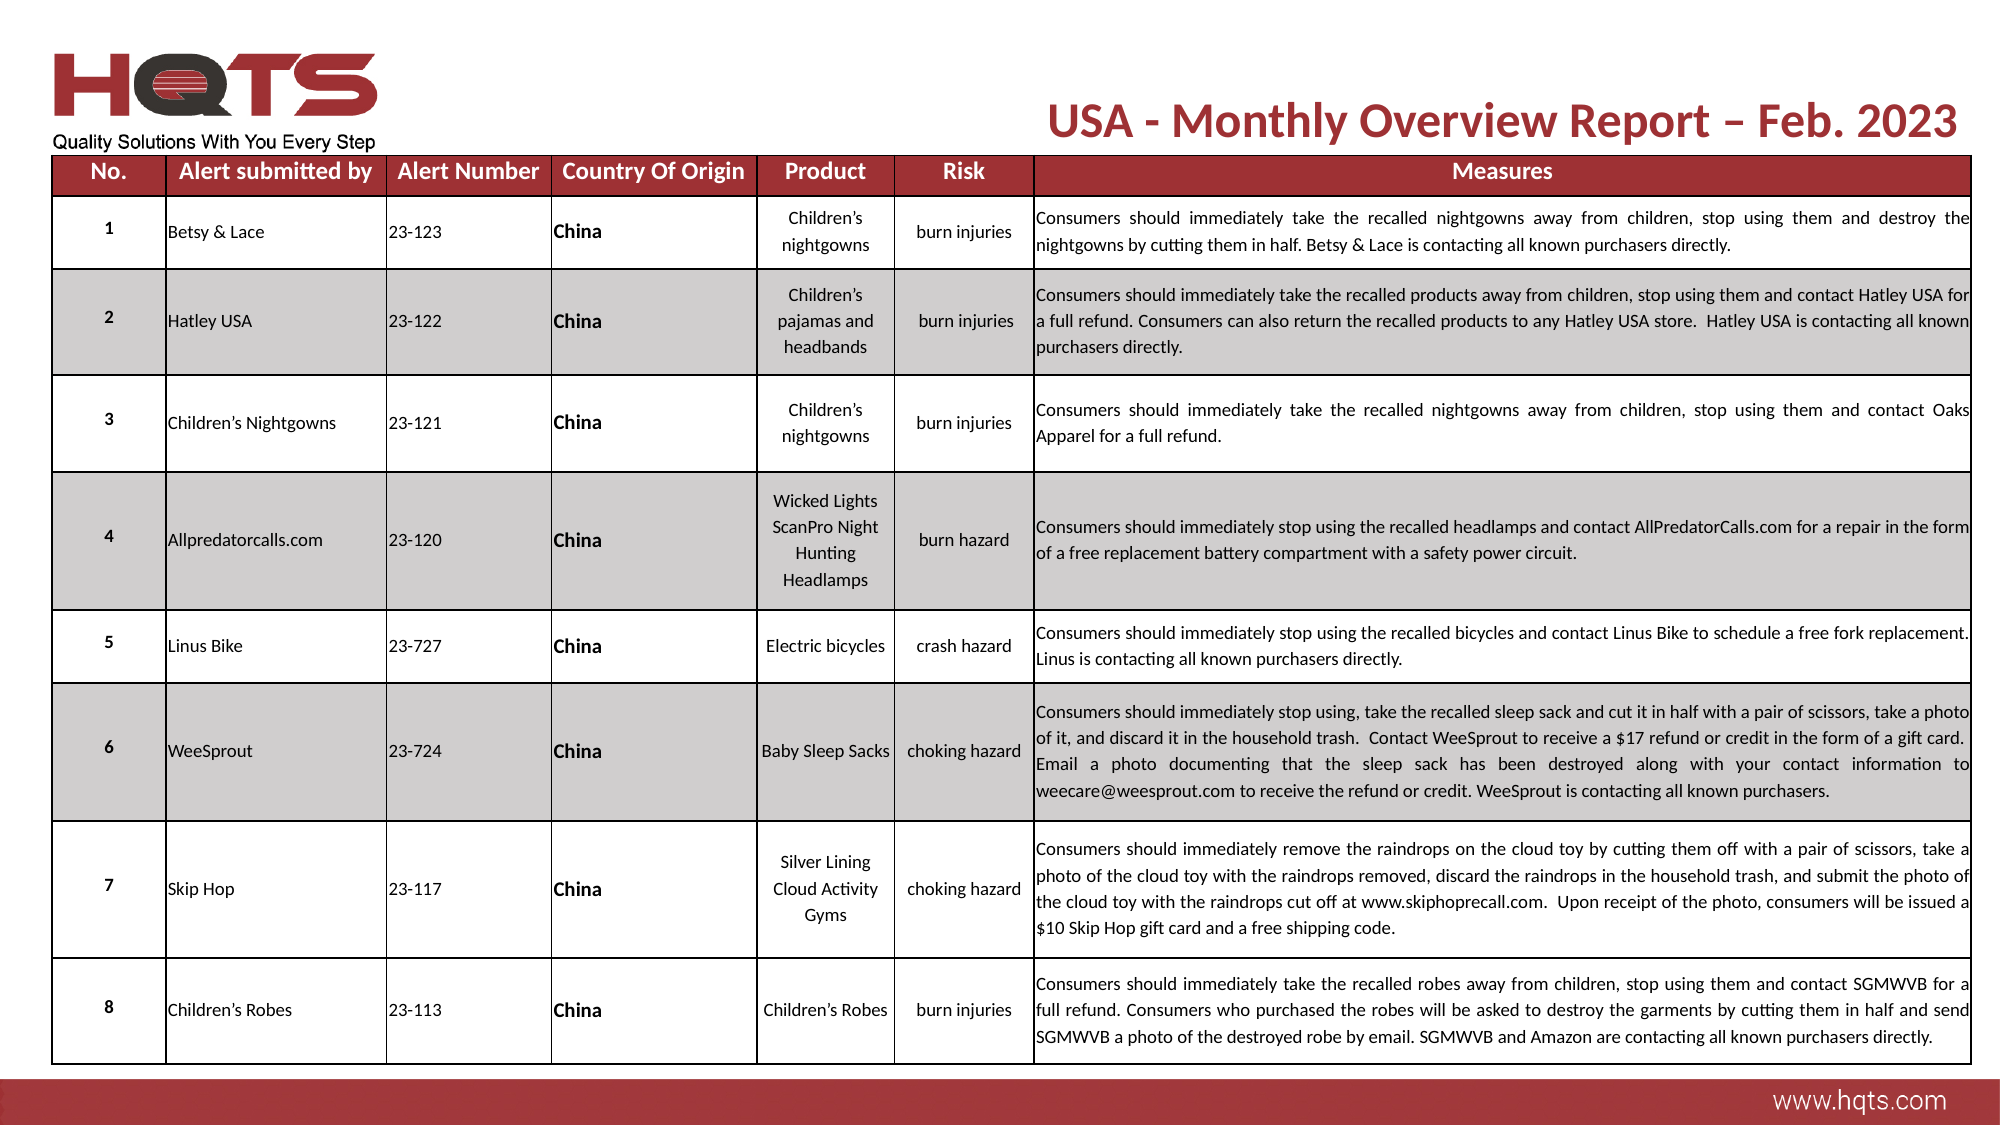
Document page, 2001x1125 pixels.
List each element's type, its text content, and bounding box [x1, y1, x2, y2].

table_cell Consumers should immediately take the recalled nightgowns away from children, stop using them and contact Oaks Apparel for a full refund. [1035, 376, 1970, 471]
table_cell China [552, 376, 756, 471]
table_cell crash hazard [895, 611, 1033, 682]
table_cell burn injuries [895, 376, 1033, 471]
table_cell Children’s pajamas and headbands [758, 270, 894, 374]
table_cell Children’s Robes [167, 959, 386, 1063]
table_cell Betsy & Lace [167, 197, 386, 268]
table_cell Linus Bike [167, 611, 386, 682]
table_cell burn injuries [895, 270, 1033, 374]
table_cell Hatley USA [167, 270, 386, 374]
table_cell 23-727 [387, 611, 551, 682]
table_cell Children’s Nightgowns [167, 376, 386, 471]
table_cell 23-120 [387, 473, 551, 609]
picture [0, 0, 2000, 1125]
table_cell 23-122 [387, 270, 551, 374]
table_cell Skip Hop [167, 822, 386, 957]
table_cell 23-113 [387, 959, 551, 1063]
table_cell Baby Sleep Sacks [758, 684, 894, 820]
table_cell Silver Lining Cloud Activity Gyms [758, 822, 894, 957]
table_cell 8 [53, 959, 165, 1063]
table_cell 6 [53, 684, 165, 820]
table_cell China [552, 197, 756, 268]
table_cell 23-123 [387, 197, 551, 268]
table_cell Consumers should immediately take the recalled robes away from children, stop using them and contact SGMWVB for a full refund. Consumers who purchased the robes will be asked to destroy the garments by cutting them in half and send SGMWVB a photo of the destroyed robe by email. SGMWVB and Amazon are contacting all known purchasers directly. [1035, 959, 1970, 1063]
table_cell 5 [53, 611, 165, 682]
table_cell China [552, 611, 756, 682]
table_cell choking hazard [895, 684, 1033, 820]
table_cell Children’s nightgowns [758, 197, 894, 268]
table_cell burn hazard [895, 473, 1033, 609]
table_cell 1 [53, 197, 165, 268]
table_cell China [552, 822, 756, 957]
table_cell 3 [53, 376, 165, 471]
table_cell Children’s Robes [758, 959, 894, 1063]
table_header Product [758, 156, 894, 195]
table_cell 23-117 [387, 822, 551, 957]
table_header Alert submitted by [167, 156, 386, 195]
table_cell China [552, 270, 756, 374]
table_cell China [552, 959, 756, 1063]
table_cell burn injuries [895, 959, 1033, 1063]
table_cell Consumers should immediately remove the raindrops on the cloud toy by cutting them off with a pair of scissors, take a photo of the cloud toy with the raindrops removed, discard the raindrops in the household trash, and submit the photo of the cloud toy with the raindrops cut off at www.skiphoprecall.com. Upon receipt of the photo, consumers will be issued a $10 Skip Hop gift card and a free shipping code. [1035, 822, 1970, 957]
table_cell WeeSprout [167, 684, 386, 820]
text_box USA - Monthly Overview Report – Feb. 2023 [1032, 79, 1974, 155]
table_cell choking hazard [895, 822, 1033, 957]
table_cell Consumers should immediately stop using the recalled headlamps and contact AllPredatorCalls.com for a repair in the form of a free replacement battery compartment with a safety power circuit. [1035, 473, 1970, 609]
table_cell Wicked Lights ScanPro Night Hunting Headlamps [758, 473, 894, 609]
table_header Country Of Origin [552, 156, 756, 195]
table_cell Consumers should immediately take the recalled products away from children, stop using them and contact Hatley USA for a full refund. Consumers can also return the recalled products to any Hatley USA store. Hatley USA is contacting all known purchasers directly. [1035, 270, 1970, 374]
table_cell 23-724 [387, 684, 551, 820]
table_cell 2 [53, 270, 165, 374]
table_cell 7 [53, 822, 165, 957]
table_header No. [53, 156, 165, 195]
table_header Alert Number [387, 156, 551, 195]
table_cell Allpredatorcalls.com [167, 473, 386, 609]
table_cell Electric bicycles [758, 611, 894, 682]
table_header Risk [895, 156, 1033, 195]
table_cell Consumers should immediately take the recalled nightgowns away from children, stop using them and destroy the nightgowns by cutting them in half. Betsy & Lace is contacting all known purchasers directly. [1035, 197, 1970, 268]
table_header Measures [1035, 156, 1970, 195]
table_cell Children’s nightgowns [758, 376, 894, 471]
table_cell China [552, 684, 756, 820]
table_cell 4 [53, 473, 165, 609]
table_cell burn injuries [895, 197, 1033, 268]
table_cell Consumers should immediately stop using the recalled bicycles and contact Linus Bike to schedule a free fork replacement. Linus is contacting all known purchasers directly. [1035, 611, 1970, 682]
table_cell 23-121 [387, 376, 551, 471]
table_cell Consumers should immediately stop using, take the recalled sleep sack and cut it in half with a pair of scissors, take a photo of it, and discard it in the household trash. Contact WeeSprout to receive a $17 refund or credit in the form of a gift card. Email a photo documenting that the sleep sack has been destroyed along with your contact information to weecare@weesprout.com to receive the refund or credit. WeeSprout is contacting all known purchasers. [1035, 684, 1970, 820]
table_cell China [552, 473, 756, 609]
